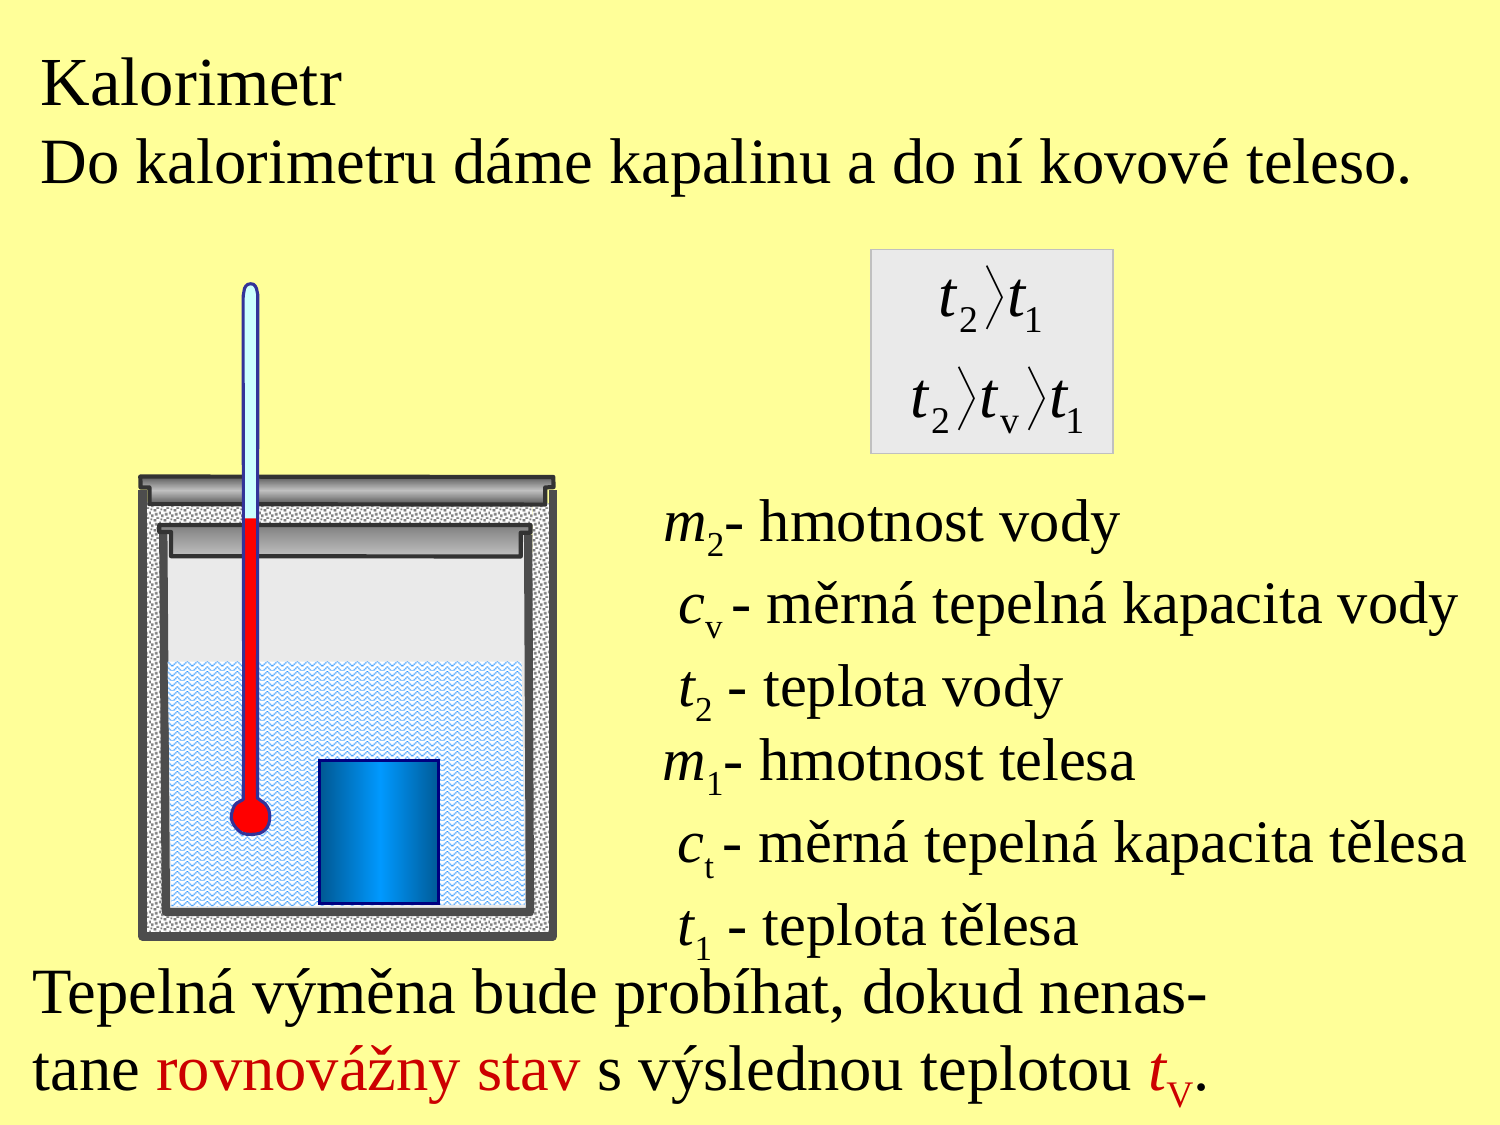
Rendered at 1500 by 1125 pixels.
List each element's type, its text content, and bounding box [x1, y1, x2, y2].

text_box [276, 524, 531, 557]
text_box [276, 476, 554, 505]
text_box [142, 490, 553, 937]
text_box [870, 249, 1113, 454]
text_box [930, 251, 1051, 344]
text_box [140, 476, 225, 505]
text_box m1- hmotnost telesa ct - měrná tepelná kapacita tělesa t1 - teplota tělesa [650, 712, 1480, 975]
text_box Tepelná výměna bude probíhat, dokud nenas- tane rovnovážny stav s výslednou teplotou tV. [17, 941, 1241, 1122]
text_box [902, 352, 1093, 451]
text_box [319, 760, 439, 904]
text_box [159, 524, 225, 557]
text_box m2- hmotnost vody cv - měrná tepelná kapacita vody t2 - teplota vody [651, 473, 1472, 736]
text_box Kalorimetr Do kalorimetru dáme kapalinu a do ní kovové teleso. [28, 29, 1442, 204]
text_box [230, 282, 270, 835]
text_box [167, 661, 526, 907]
text_box [163, 534, 530, 912]
